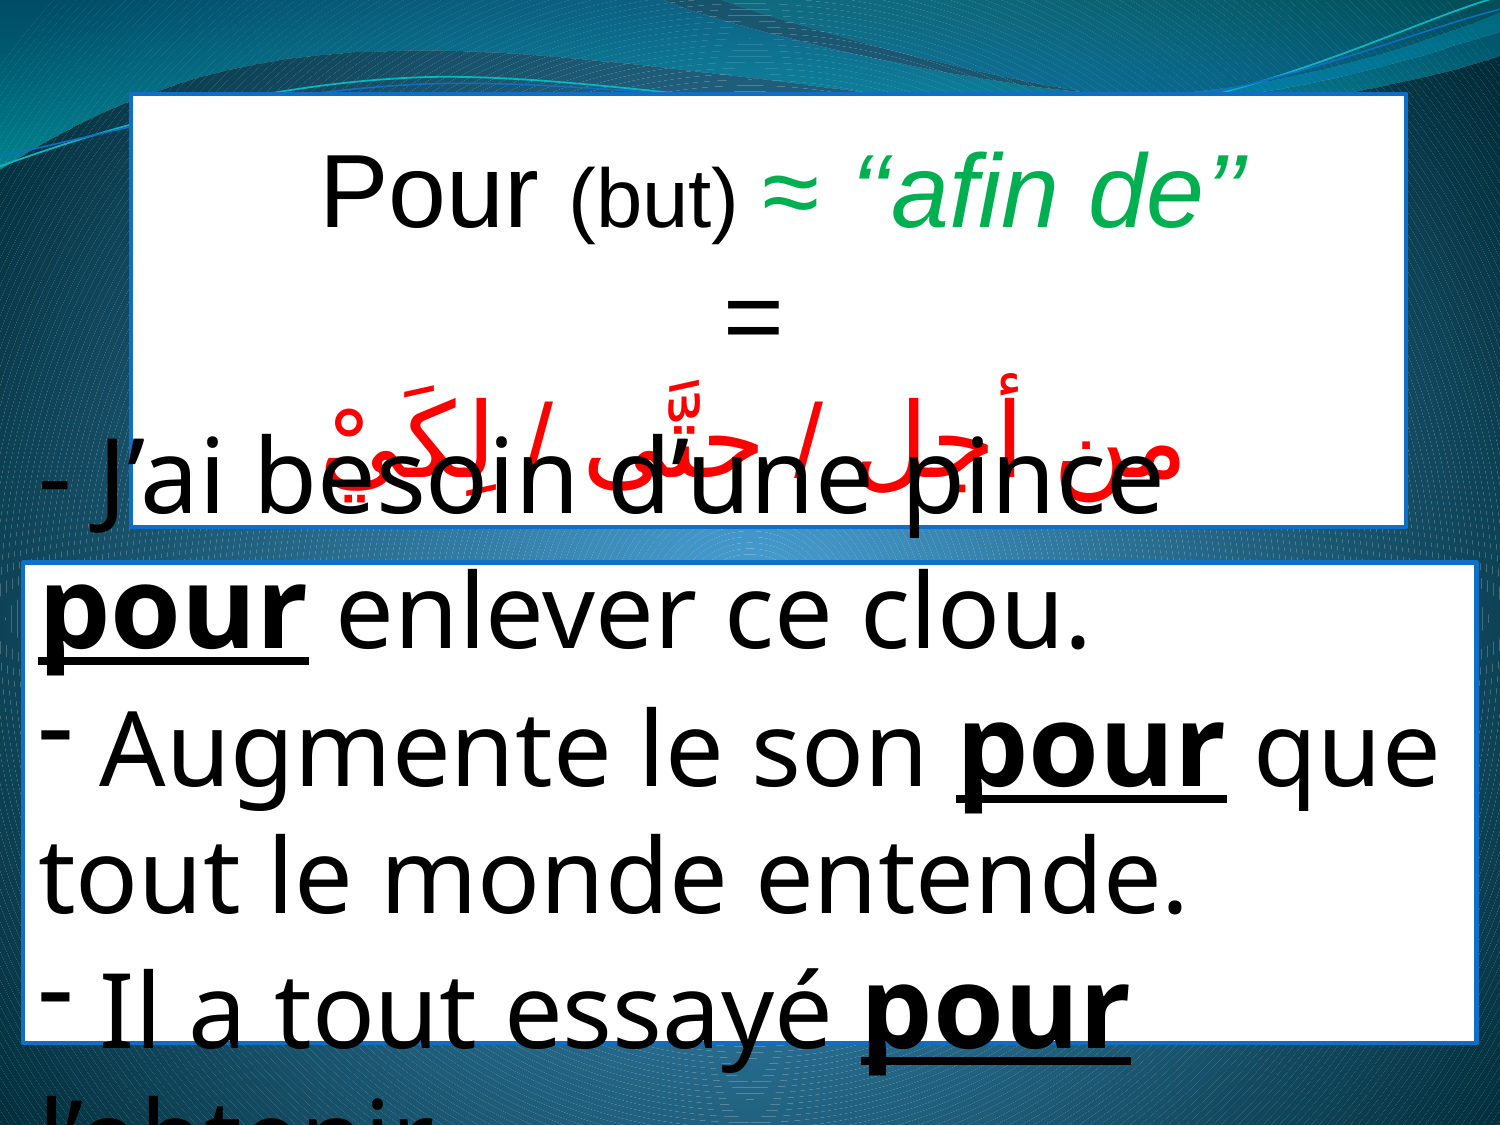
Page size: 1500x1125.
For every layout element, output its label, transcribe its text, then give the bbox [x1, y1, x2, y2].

text_box Pour (but) ≈ ‘‘afin de’’ = من أجل / حتَّى / لِكَيْ [129, 92, 1408, 529]
text_box - J’ai besoin d’une pince pour enlever ce clou. Augmente le son pour que tout le monde entende. Il a tout essayé pour l’obtenir. [21, 560, 1479, 1045]
